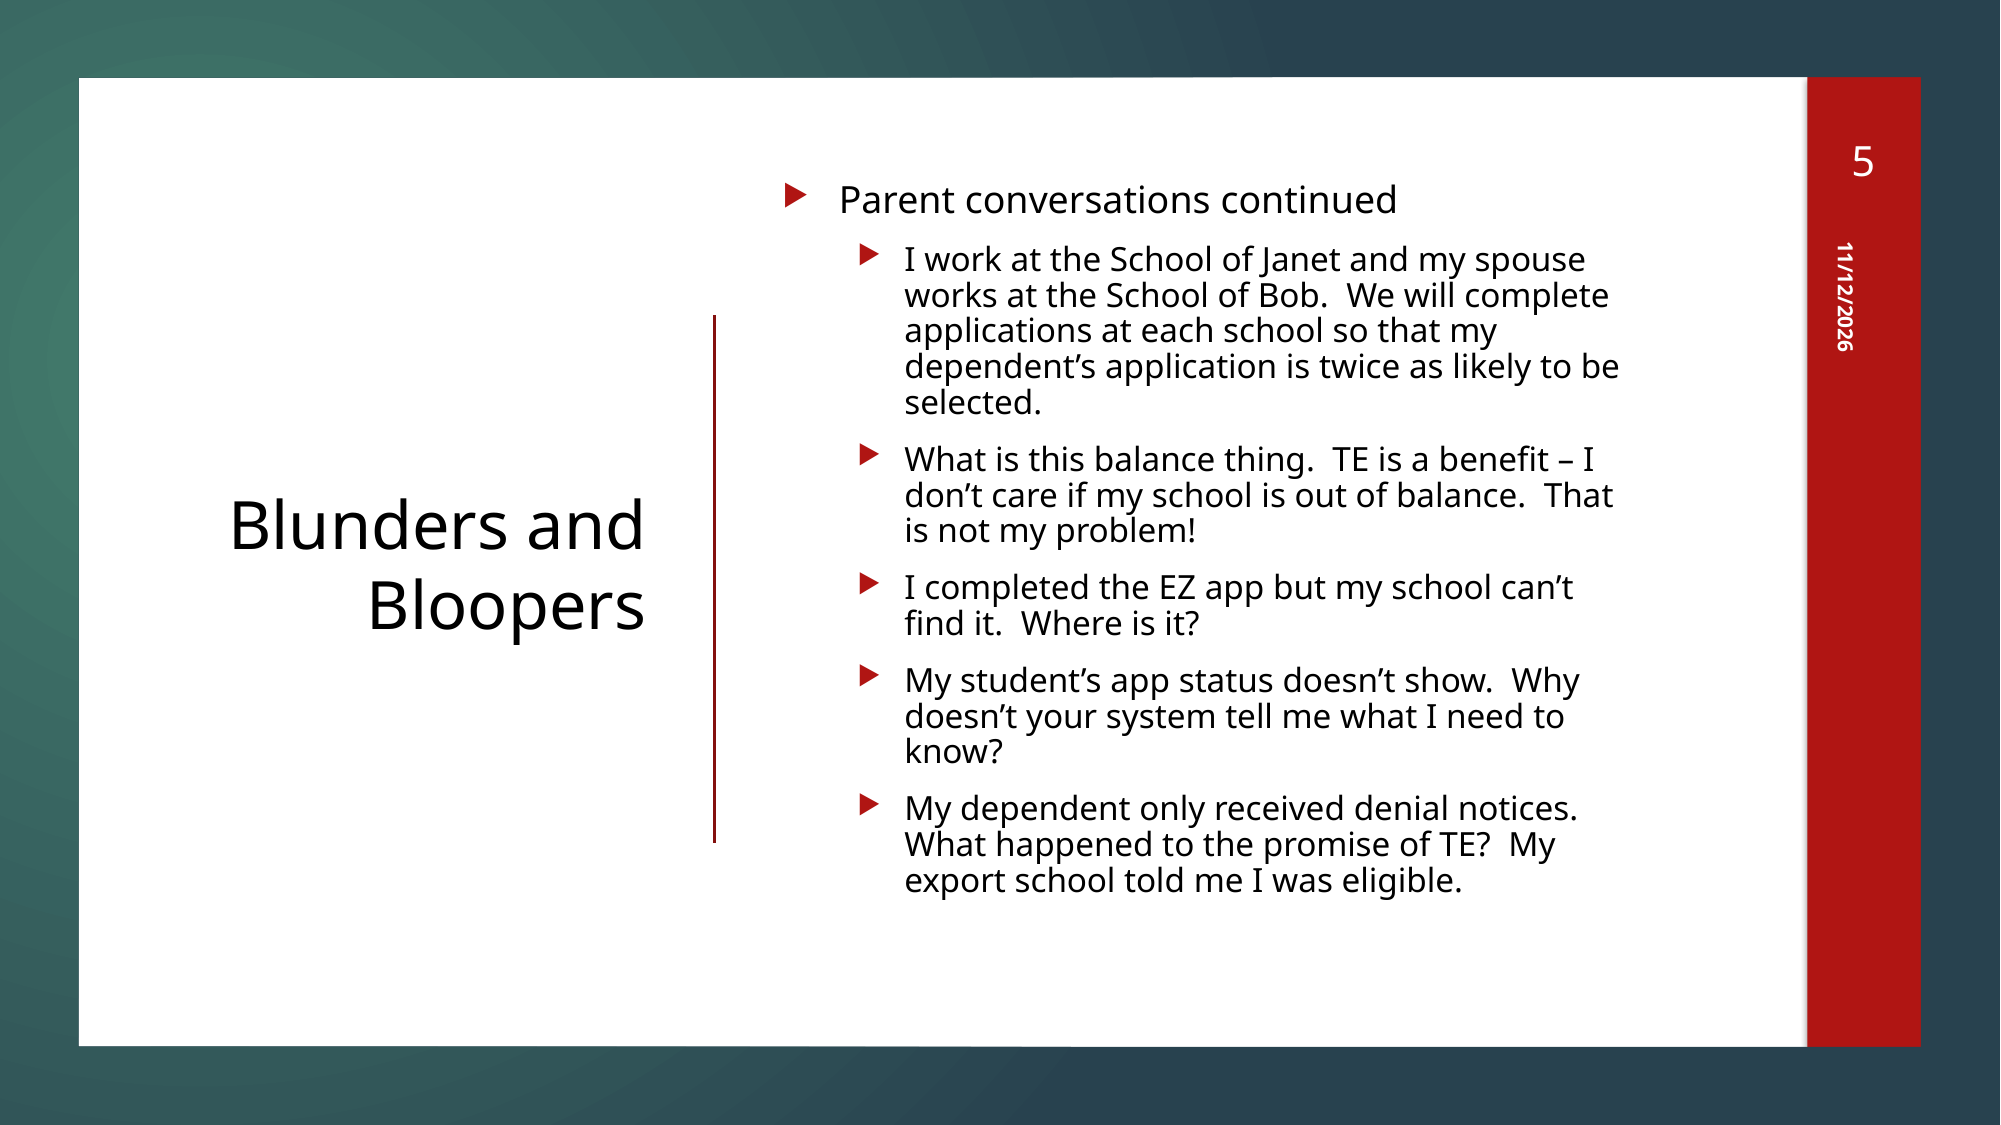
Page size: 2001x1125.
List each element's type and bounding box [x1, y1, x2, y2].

text_box [0, 0, 2000, 1125]
